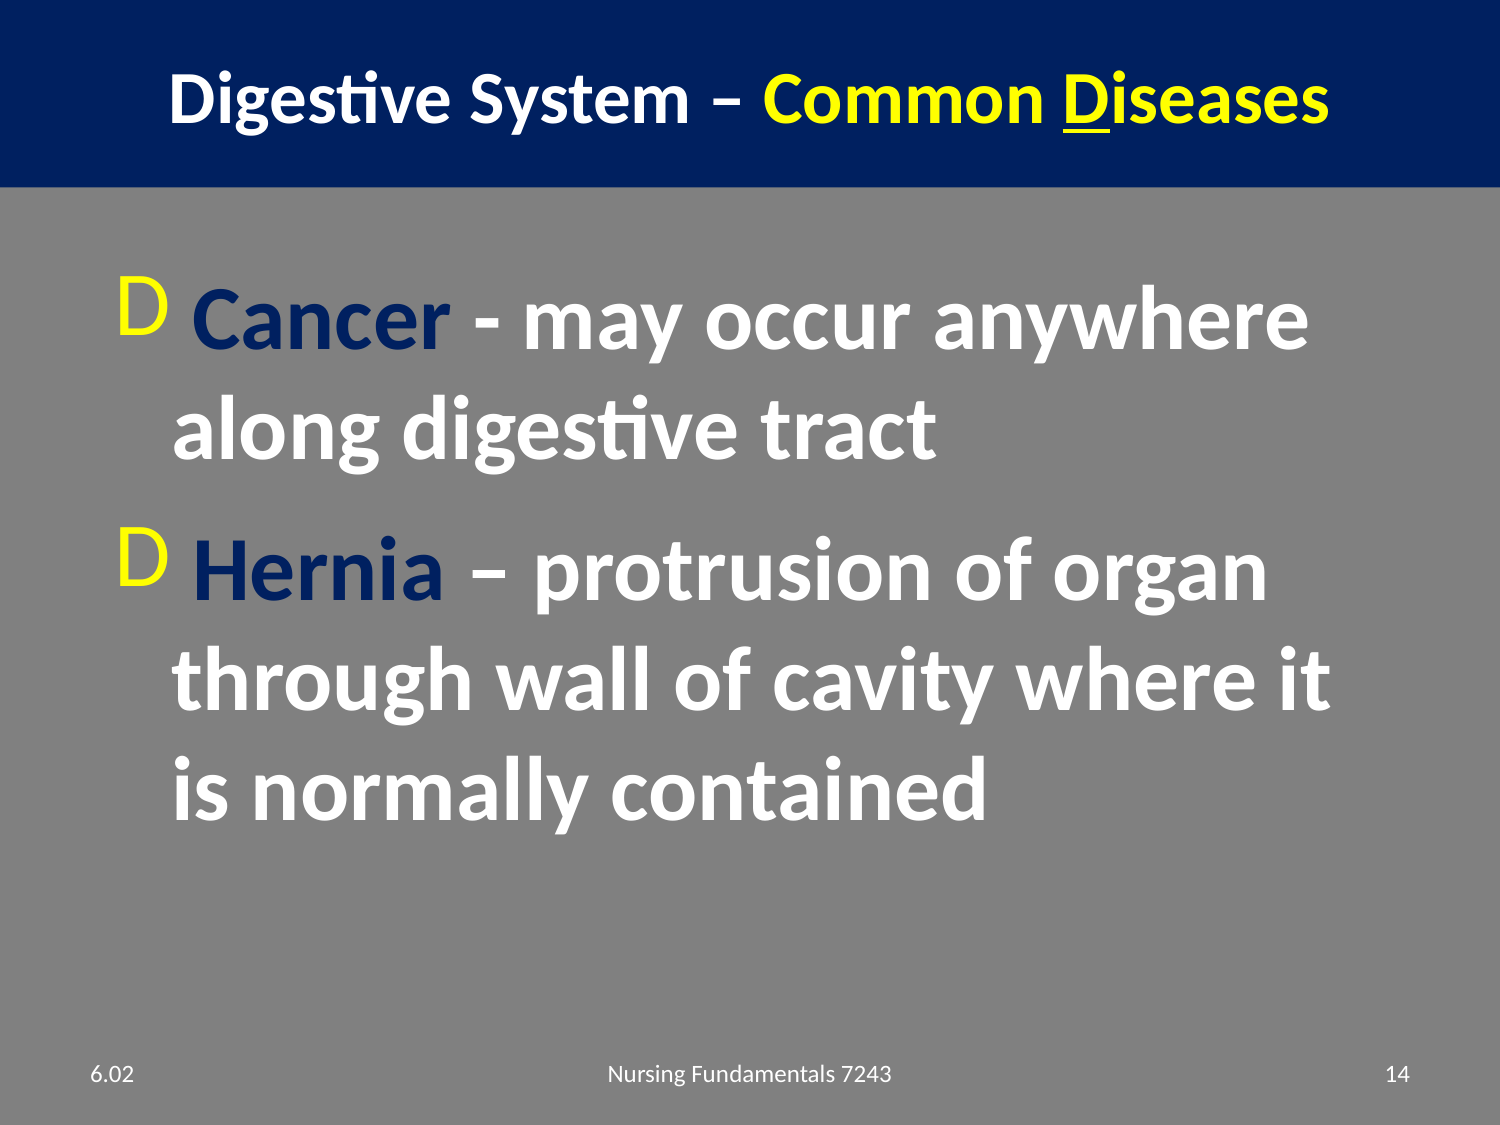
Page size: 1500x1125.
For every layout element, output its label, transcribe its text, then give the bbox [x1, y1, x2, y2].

slide_number 6.02 [75, 1042, 425, 1103]
list Cancer - may occur anywhere along digestive tract Hernia – protrusion of organ through wall of cavity where it is normally contained [99, 249, 1375, 925]
slide_number 14 [1074, 1042, 1425, 1103]
footer Nursing Fundamentals 7243 [512, 1042, 988, 1103]
title Digestive System – Common Diseases [0, 0, 1500, 188]
